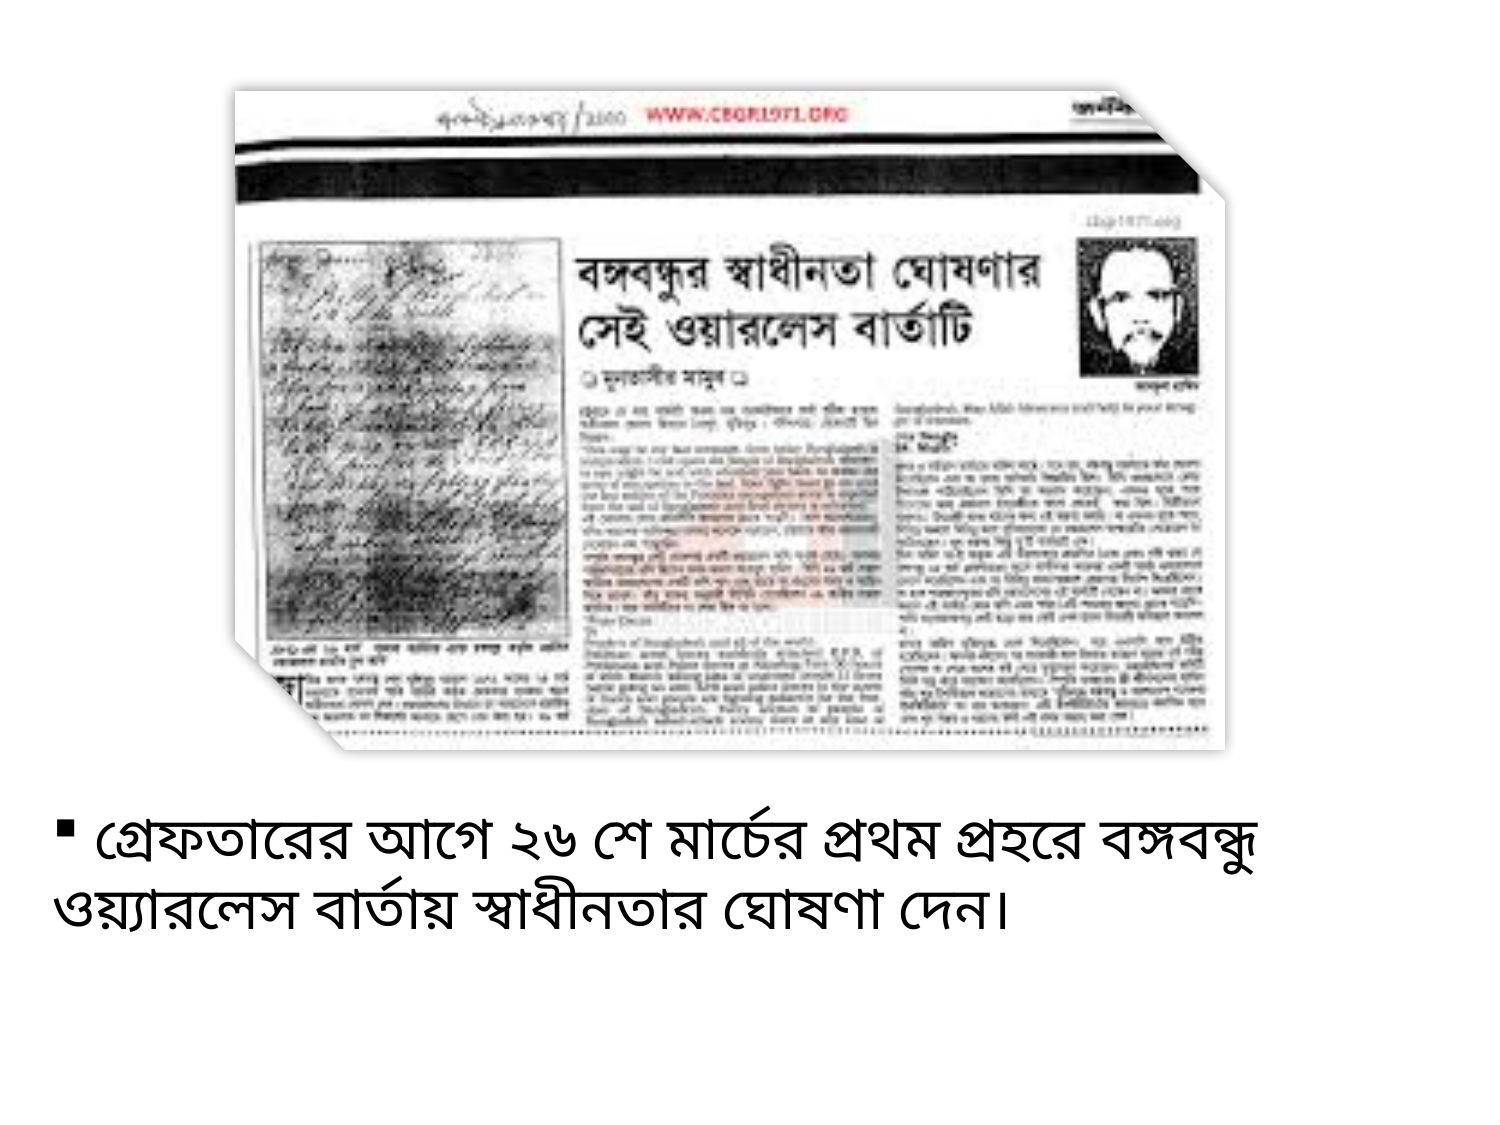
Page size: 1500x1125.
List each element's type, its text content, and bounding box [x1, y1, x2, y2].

text_box গ্রেফতারের আগে ২৬ শে মার্চের প্রথম প্রহরে বঙ্গবন্ধু ওয়্যারলেস বার্তায় স্বাধীনতার ঘোষণা দেন। [37, 793, 1388, 949]
picture [234, 90, 1226, 751]
